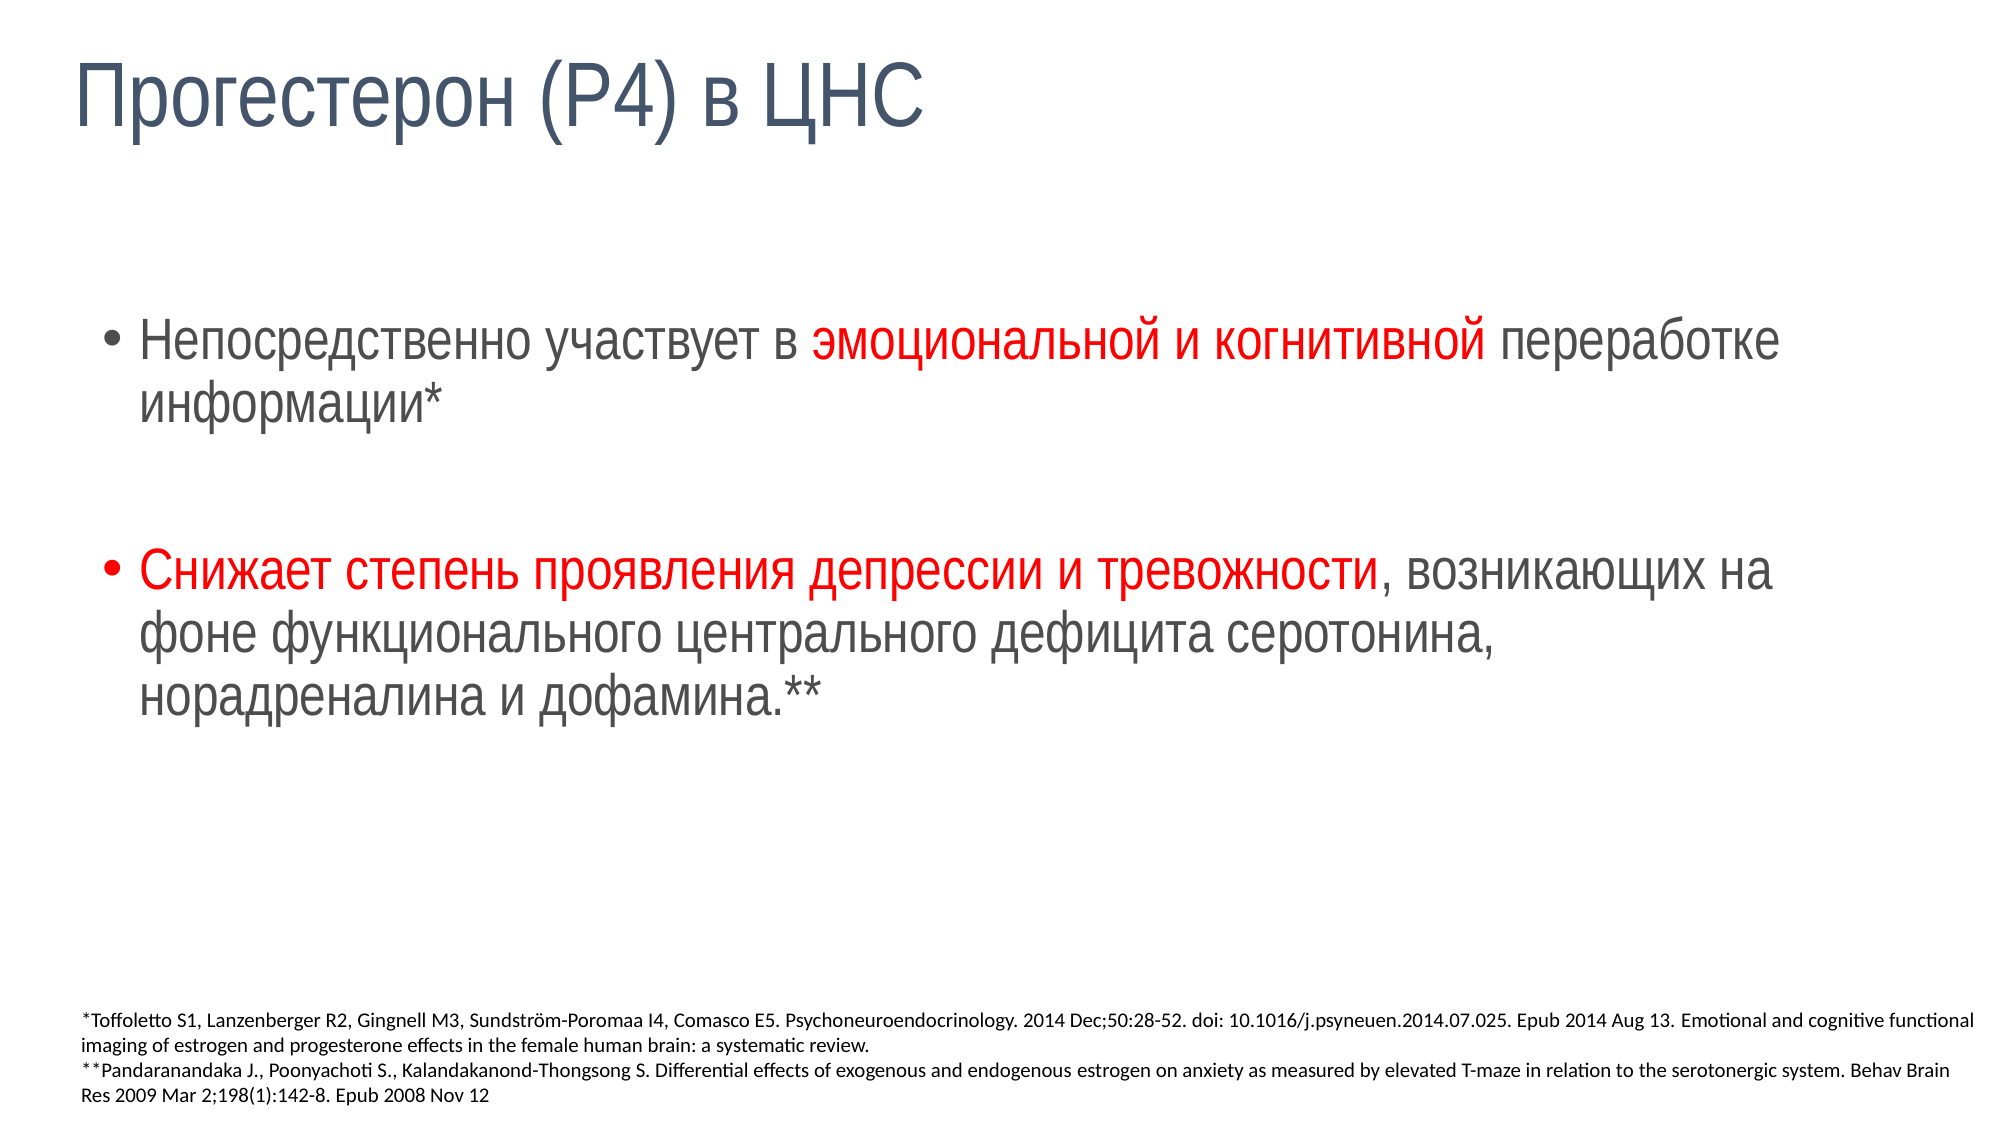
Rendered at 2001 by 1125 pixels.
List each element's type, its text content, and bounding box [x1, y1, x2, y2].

list Непосредственно участвует в эмоциональной и когнитивной переработке информации* Снижает степень проявления депрессии и тревожности, возникающих на фоне функционального центрального дефицита серотонина, норадреналина и дофамина.** [86, 301, 1829, 885]
text_box *Toffoletto S1, Lanzenberger R2, Gingnell M3, Sundström-Poromaa I4, Comasco E5. Psychoneuroendocrinology. 2014 Dec;50:28-52. doi: 10.1016/j.psyneuen.2014.07.025. Epub 2014 Aug 13. Emotional and cognitive functional imaging of estrogen and progesterone effects in the female human brain: a systematic review. **Pandaranandaka J., Poonyachoti S., Kalandakanond-Thongsong S. Differential effects of exogenous and endogenous estrogen on anxiety as measured by elevated T-maze in relation to the serotonergic system. Behav Brain Res 2009 Mar 2;198(1):142-8. Epub 2008 Nov 12 [66, 999, 1997, 1125]
text_box Прогестерон (P4) в ЦНС [59, 19, 1410, 161]
